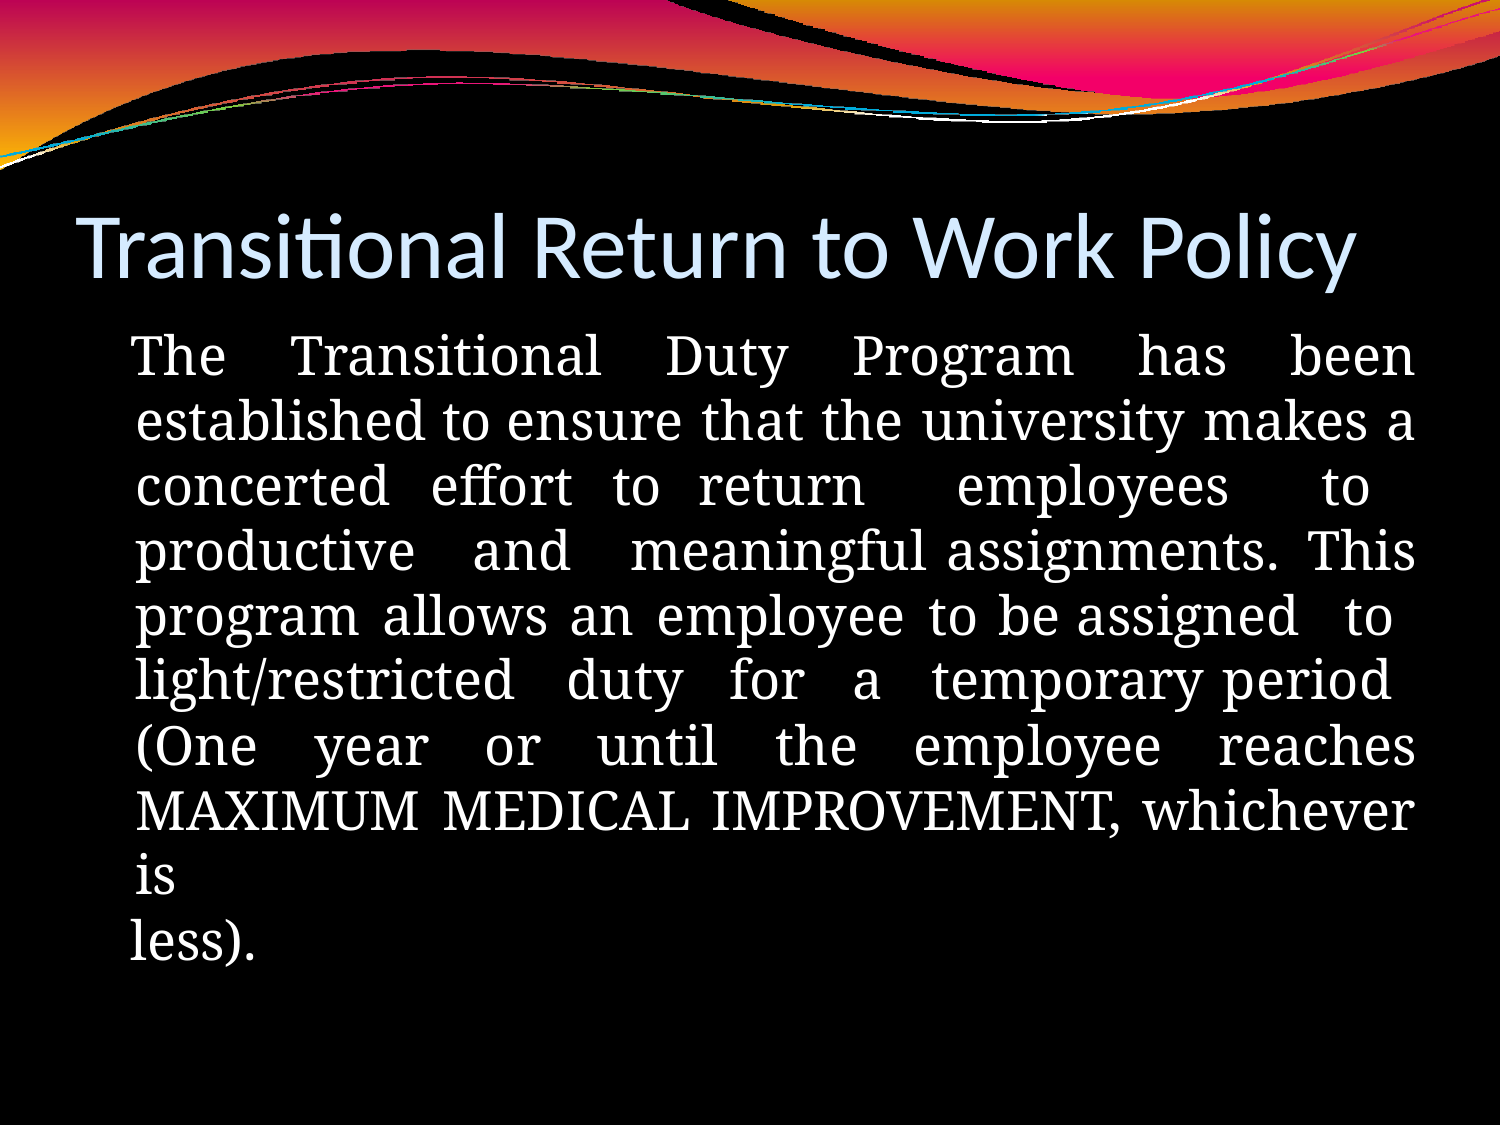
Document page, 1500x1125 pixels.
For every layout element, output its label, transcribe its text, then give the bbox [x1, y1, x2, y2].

picture [0, 0, 1500, 170]
text_box The Transitional Duty Program has been established to ensure that the university makes a concerted effort to return employees to productive and meaningful assignments. This program allows an employee to be assigned to light/restricted duty for a temporary period (One year or until the employee reaches MAXIMUM MEDICAL IMPROVEMENT, whichever is less). [128, 318, 1418, 972]
title Transitional Return to Work Policy [72, 168, 1368, 373]
